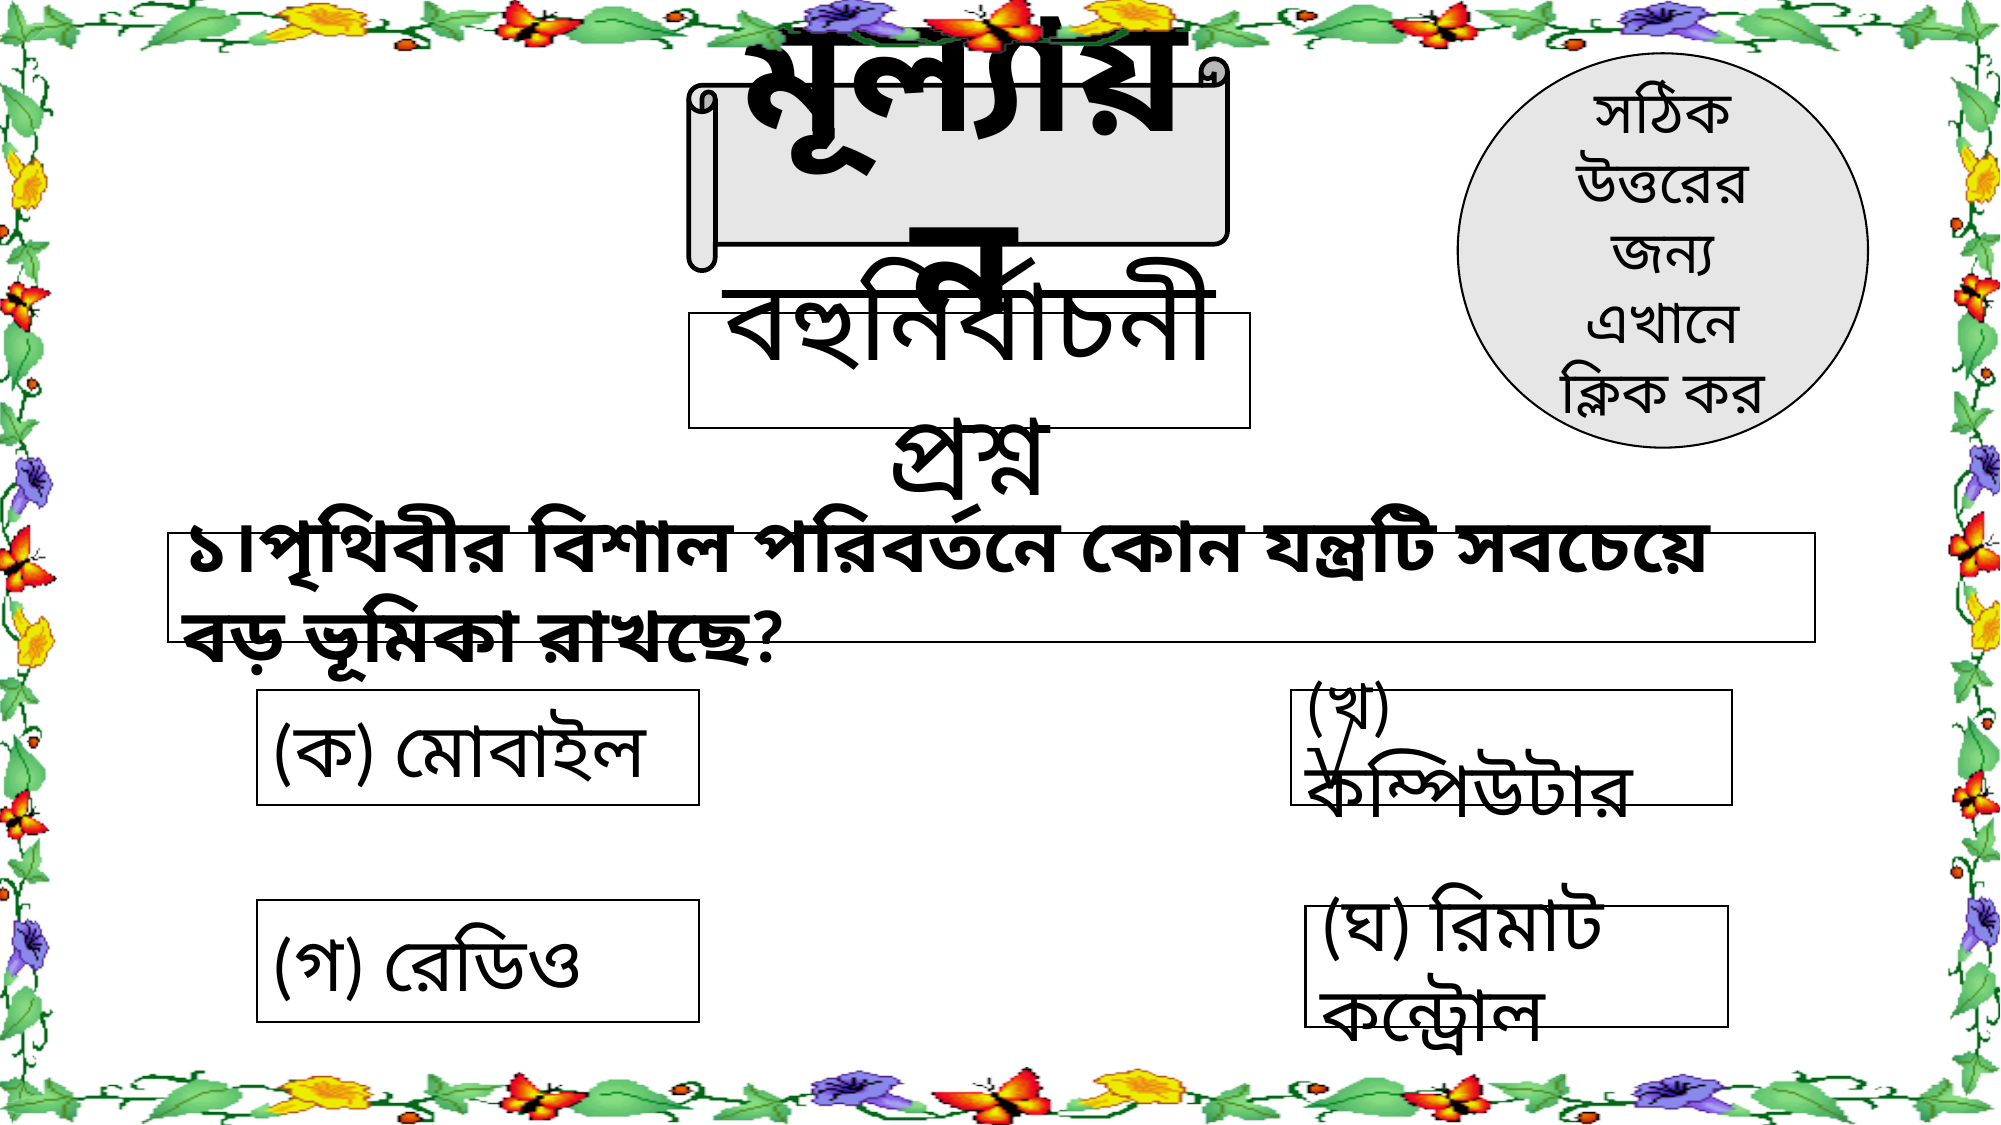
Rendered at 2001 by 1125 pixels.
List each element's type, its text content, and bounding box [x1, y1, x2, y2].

text_box (ক) মোবাইল [256, 689, 700, 806]
picture [0, 0, 2000, 1125]
text_box ১।পৃথিবীর বিশাল পরিবর্তনে কোন যন্ত্রটি সবচেয়ে বড় ভূমিকা রাখছে? [167, 532, 1816, 643]
text_box (খ) কম্পিউটার [1374, 689, 1733, 806]
text_box সঠিক উত্তরের জন্য এখানে ক্লিক কর [1456, 57, 1870, 449]
text_box (ঘ) রিমাট কন্ট্রোল [1304, 905, 1729, 1028]
text_box মূল্যায়ন [687, 57, 1229, 272]
text_box বহুনির্বাচনী প্রশ্ন [688, 312, 1251, 429]
text_box (গ) রেডিও [256, 899, 700, 1023]
text_box √ [1291, 689, 1374, 815]
